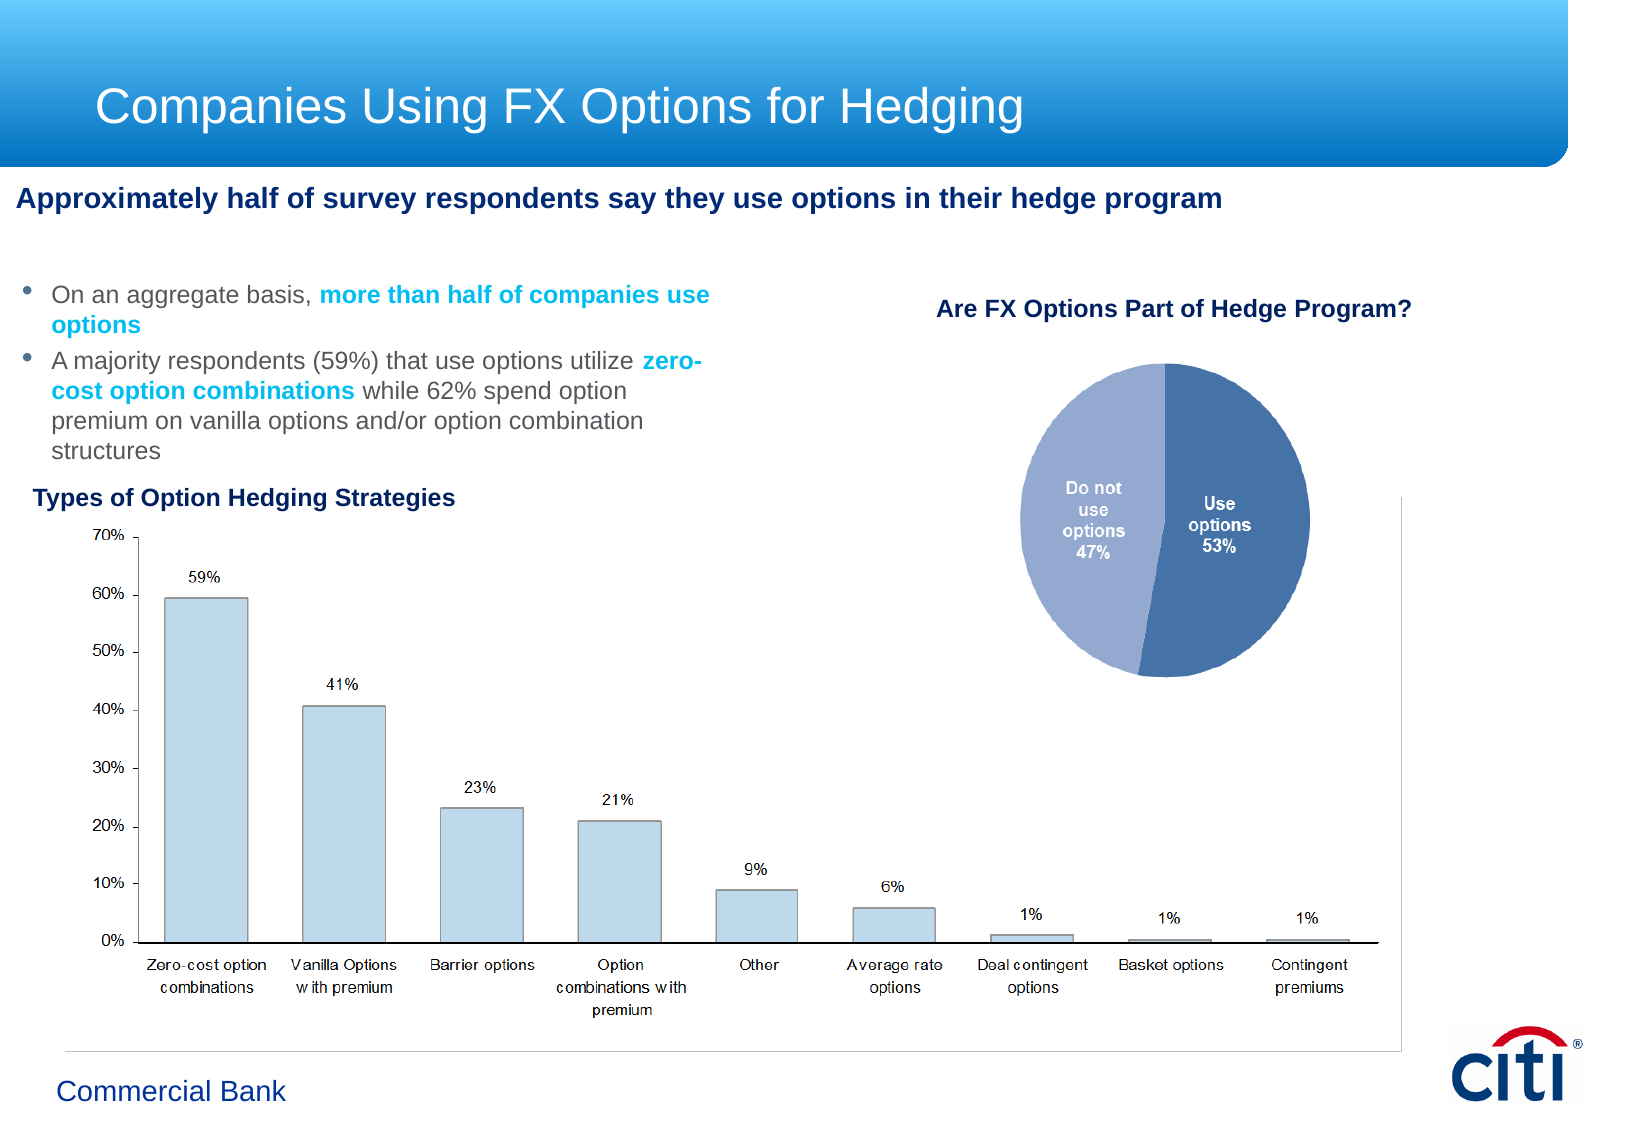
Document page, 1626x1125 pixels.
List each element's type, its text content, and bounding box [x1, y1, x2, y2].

text_box On an aggregate basis, more than half of companies use options A majority respondents (59%) that use options utilize zero-cost option combinations while 62% spend option premium on vanilla options and/or option combination structures [23, 278, 727, 1013]
picture [64, 316, 1403, 1052]
text_box Are FX Options Part of Hedge Program? [874, 285, 1475, 331]
picture [1450, 1024, 1584, 1103]
text_box Companies Using FX Options for Hedging [80, 66, 1085, 142]
text_box Types of Option Hedging Strategies [25, 474, 465, 520]
text_box Approximately half of survey respondents say they use options in their hedge program [15, 179, 1470, 215]
